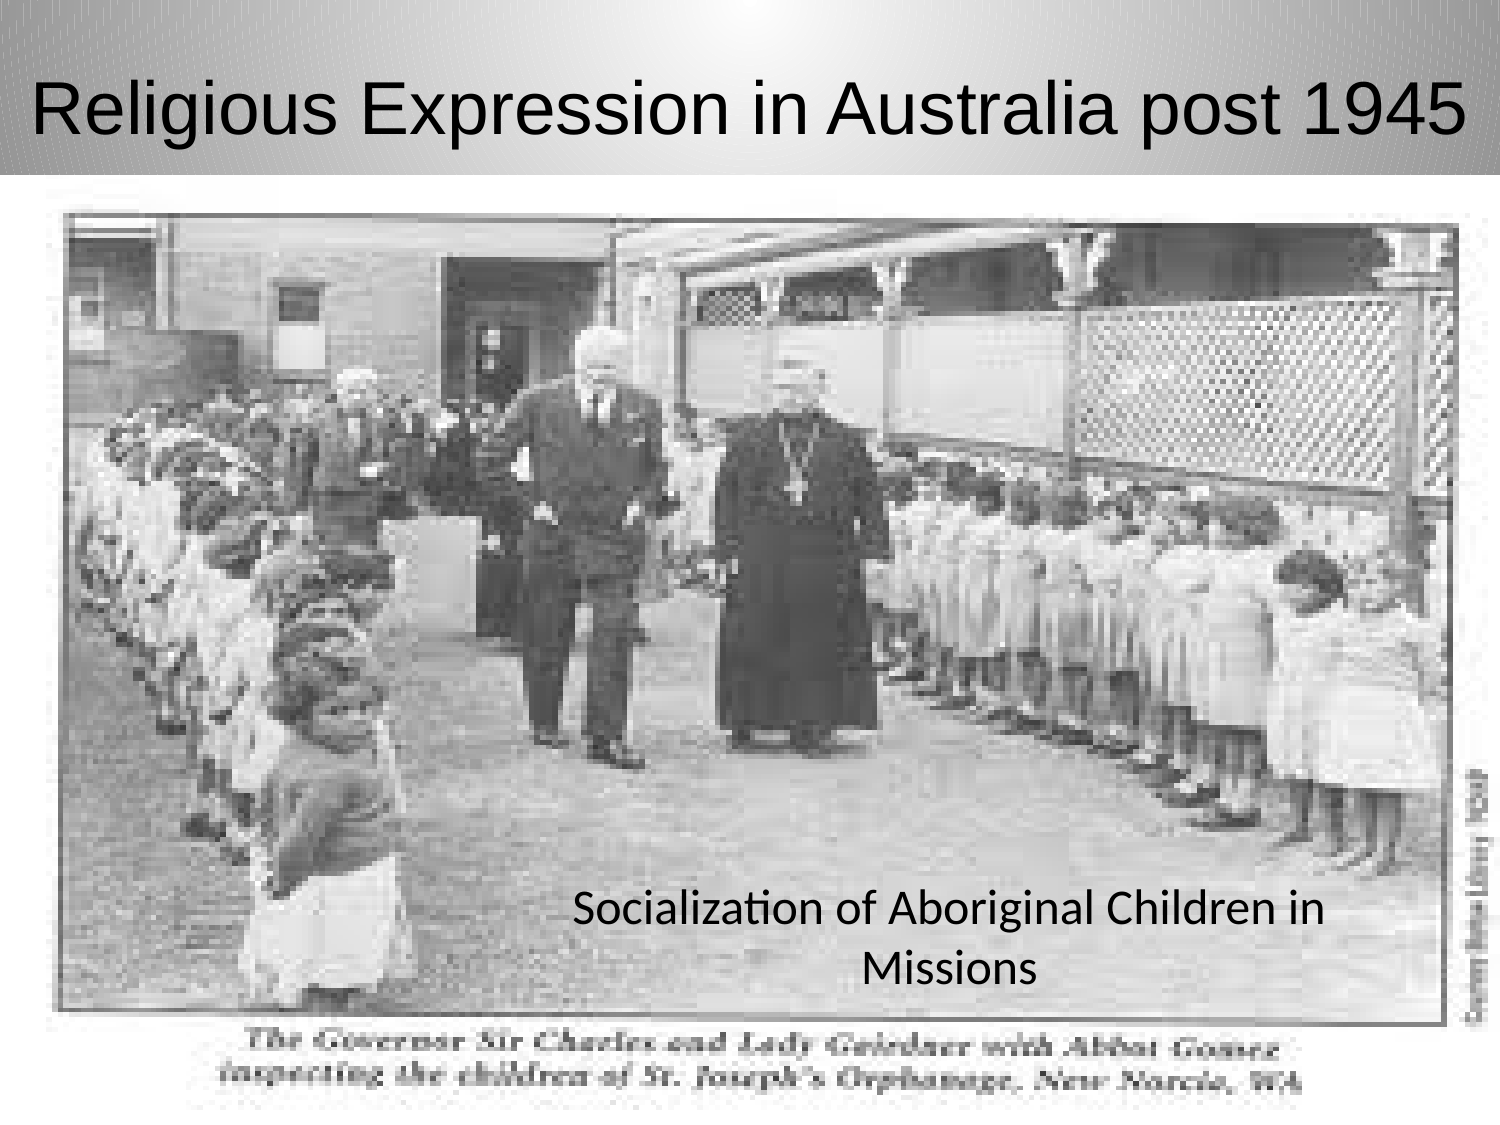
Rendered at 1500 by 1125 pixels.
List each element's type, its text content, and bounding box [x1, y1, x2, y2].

list [0, 175, 1500, 1125]
text_box Socialization of Aboriginal Children in Missions [550, 867, 1348, 1002]
title Religious Expression in Australia post 1945 [0, 45, 1500, 164]
